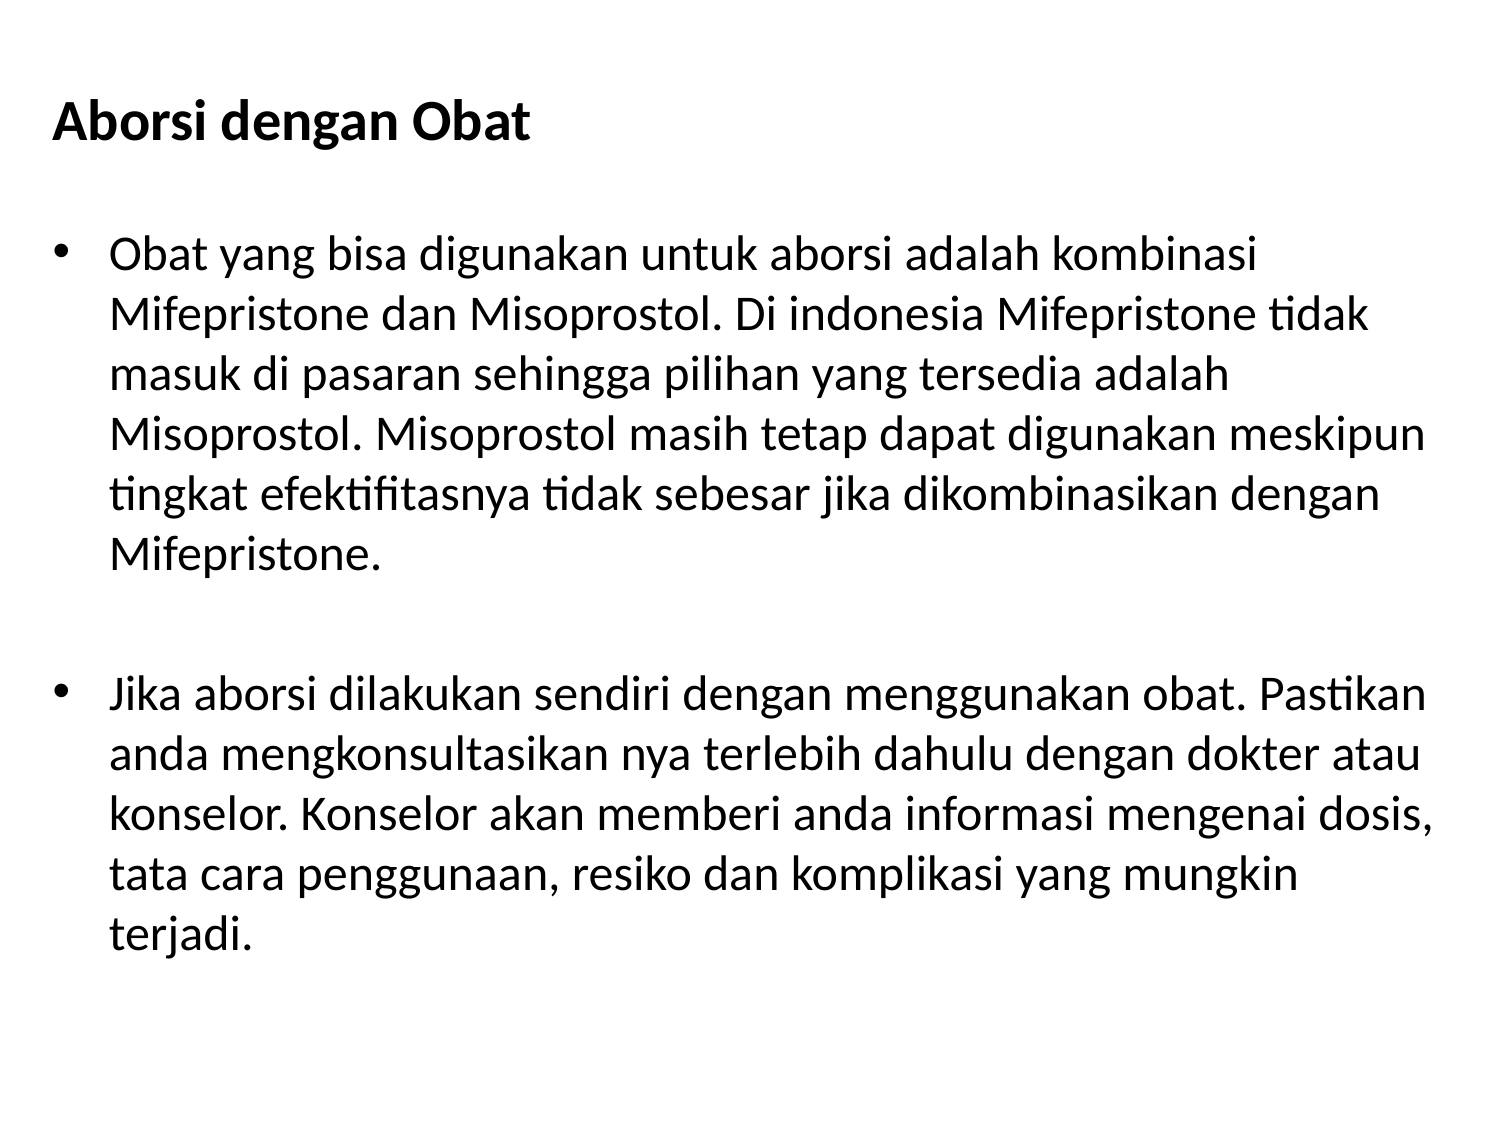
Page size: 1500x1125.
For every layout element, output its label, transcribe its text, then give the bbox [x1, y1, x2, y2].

list Aborsi dengan Obat Obat yang bisa digunakan untuk aborsi adalah kombinasi Mifepristone dan Misoprostol. Di indonesia Mifepristone tidak masuk di pasaran sehingga pilihan yang tersedia adalah Misoprostol. Misoprostol masih tetap dapat digunakan meskipun tingkat efektifitasnya tidak sebesar jika dikombinasikan dengan Mifepristone. Jika aborsi dilakukan sendiri dengan menggunakan obat. Pastikan anda mengkonsultasikan nya terlebih dahulu dengan dokter atau konselor. Konselor akan memberi anda informasi mengenai dosis, tata cara penggunaan, resiko dan komplikasi yang mungkin terjadi. [37, 75, 1463, 1075]
